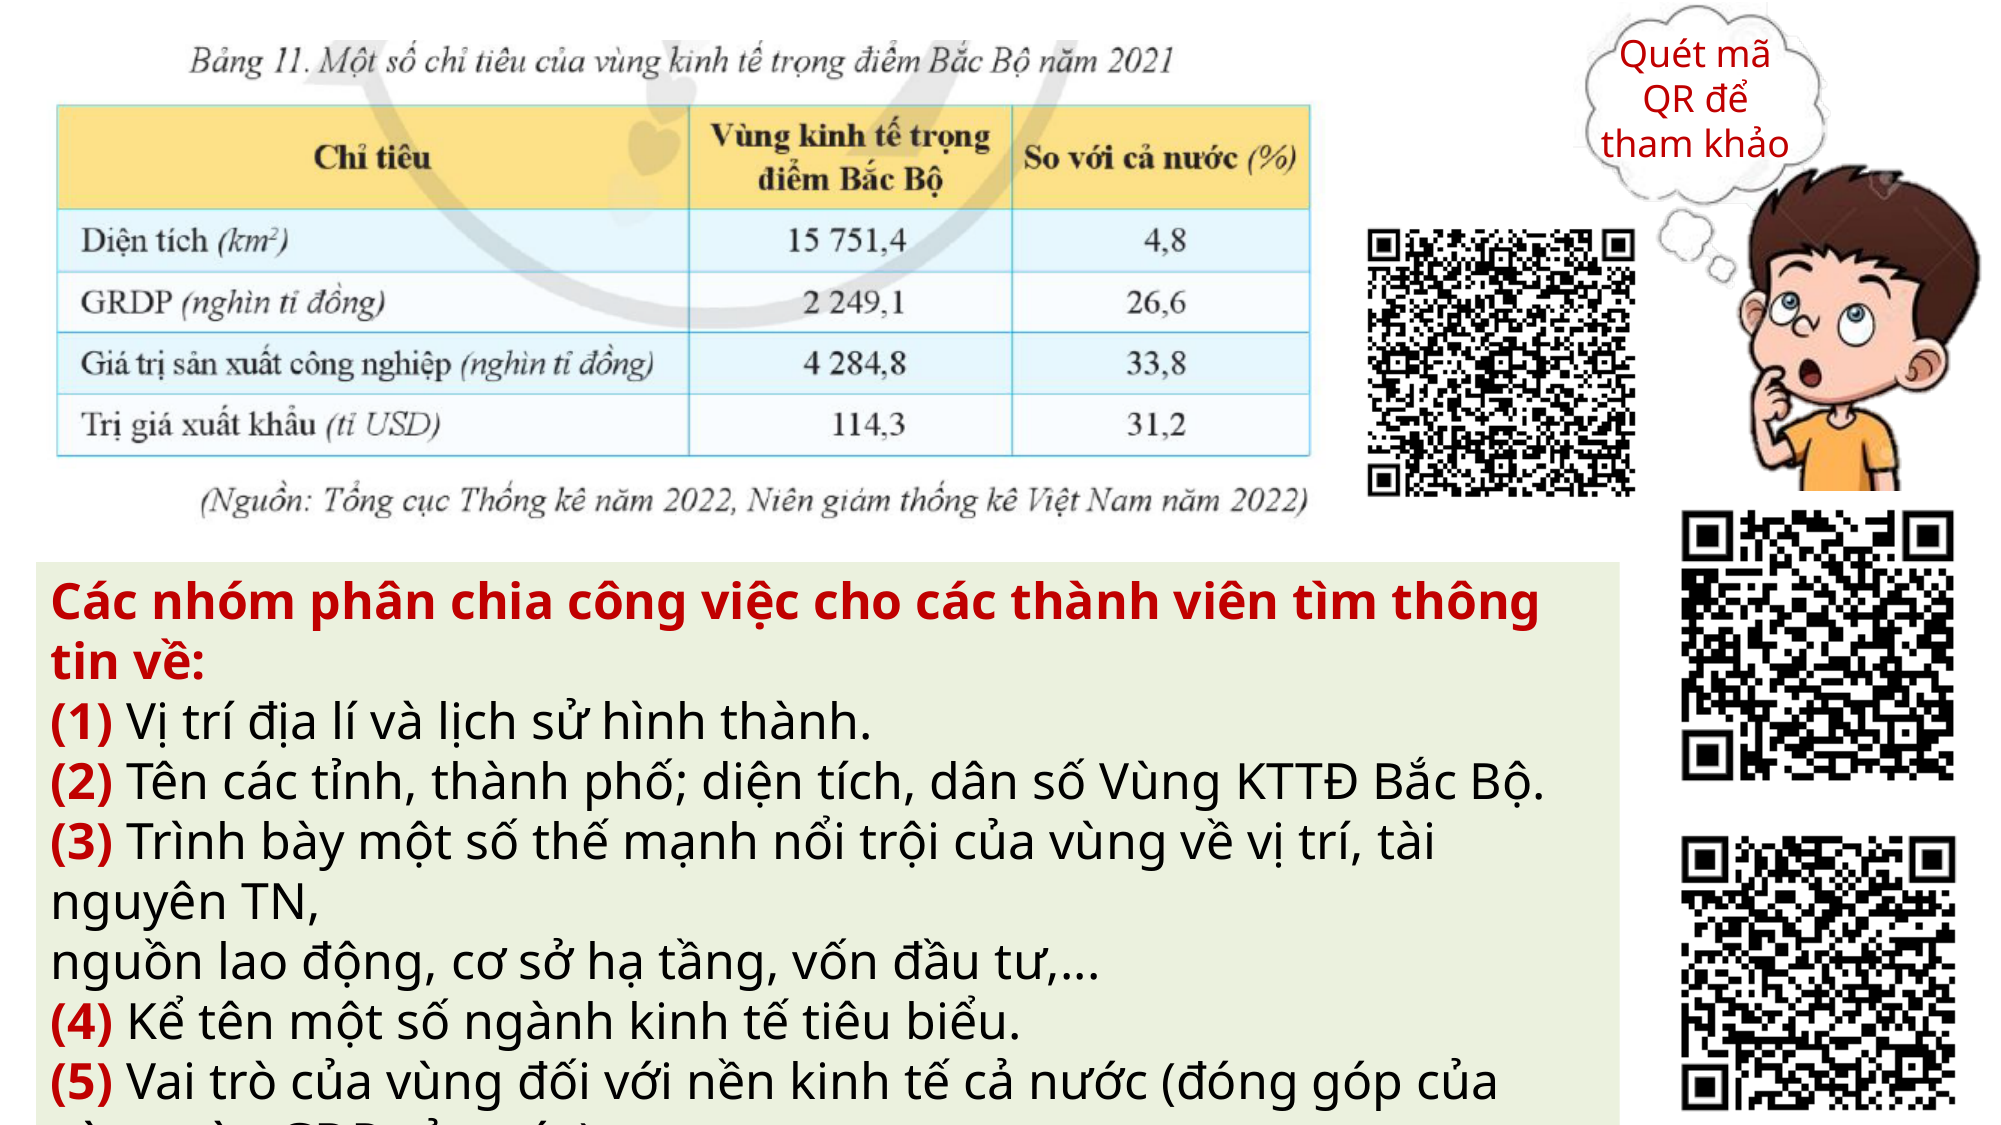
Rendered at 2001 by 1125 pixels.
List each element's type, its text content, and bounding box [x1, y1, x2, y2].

text_box Các nhóm phân chia công việc cho các thành viên tìm thông tin về: (1) Vị trí địa lí và lịch sử hình thành. (2) Tên các tỉnh, thành phố; diện tích, dân số Vùng KTTĐ Bắc Bộ. (3) Trình bày một số thế mạnh nổi trội của vùng về vị trí, tài nguyên TN, nguồn lao động, cơ sở hạ tầng, vốn đầu tư,... (4) Kể tên một số ngành kinh tế tiêu biểu. (5) Vai trò của vùng đối với nền kinh tế cả nước (đóng góp của vùng vào GDP cả nước). [36, 562, 1620, 1125]
picture [1676, 503, 1958, 786]
picture [1669, 826, 1964, 1123]
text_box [1573, 2, 2000, 491]
picture [46, 40, 1334, 529]
picture [1364, 221, 1646, 504]
